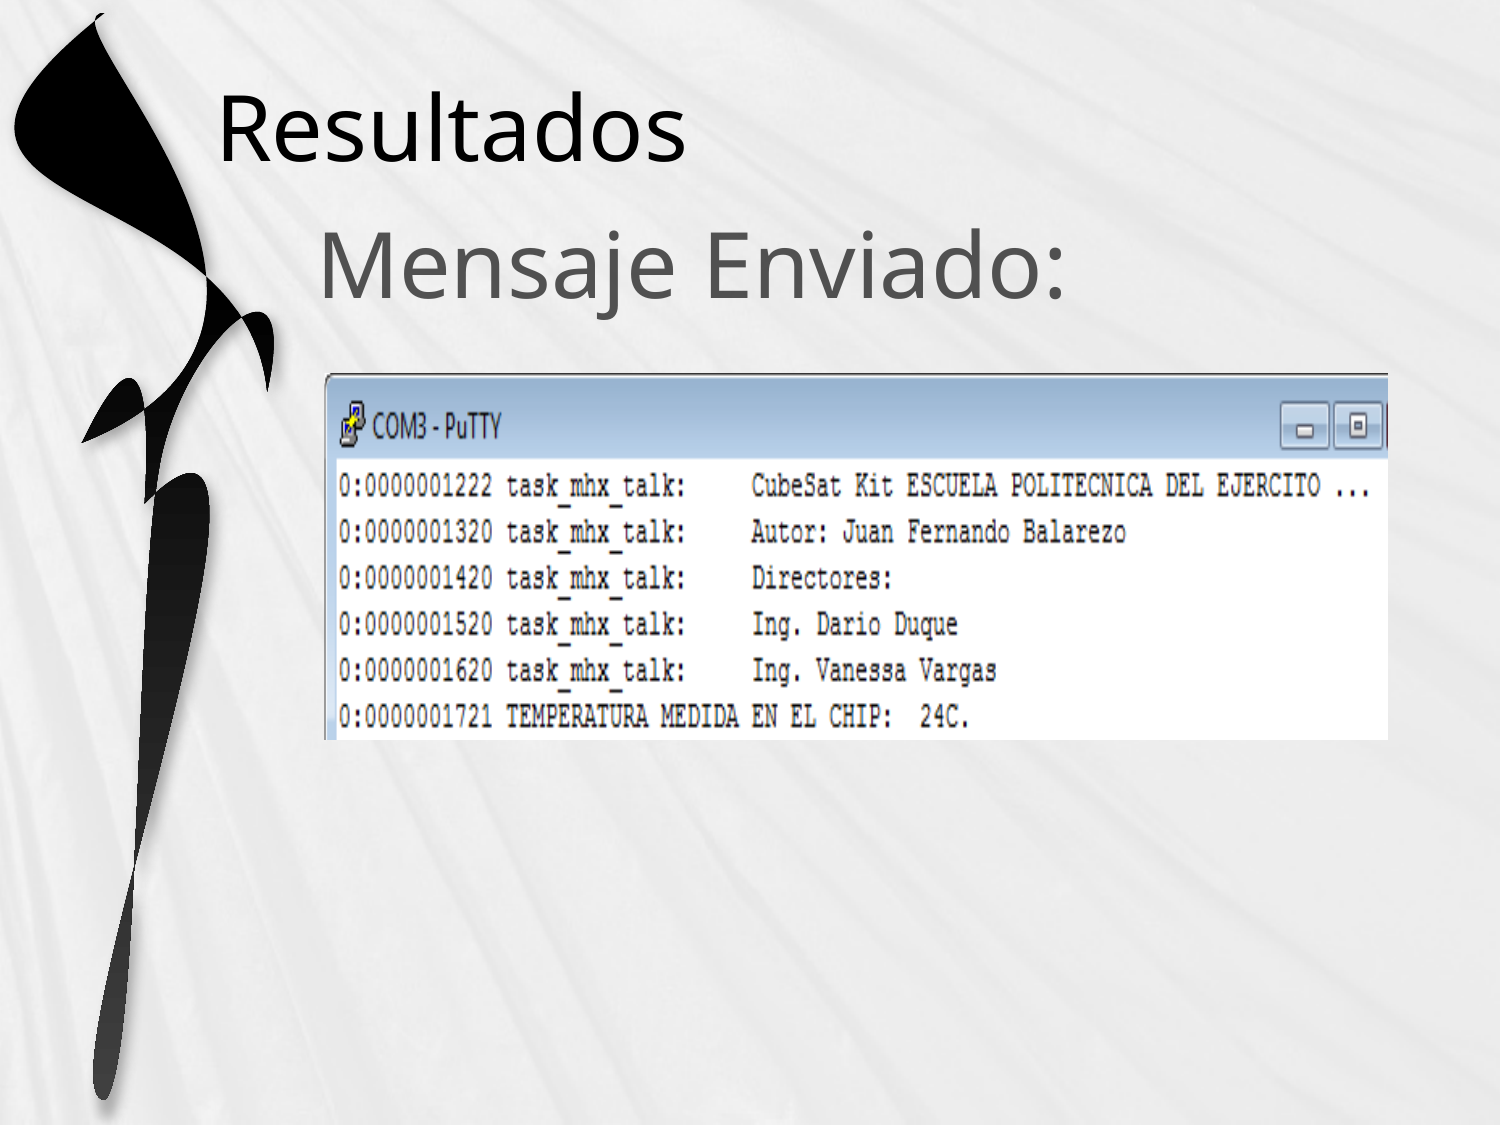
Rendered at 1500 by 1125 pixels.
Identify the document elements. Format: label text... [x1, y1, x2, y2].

text_box Mensaje Enviado: [301, 148, 1418, 374]
picture [324, 373, 1388, 740]
title Resultados [200, 12, 1317, 238]
list [324, 231, 1436, 1005]
